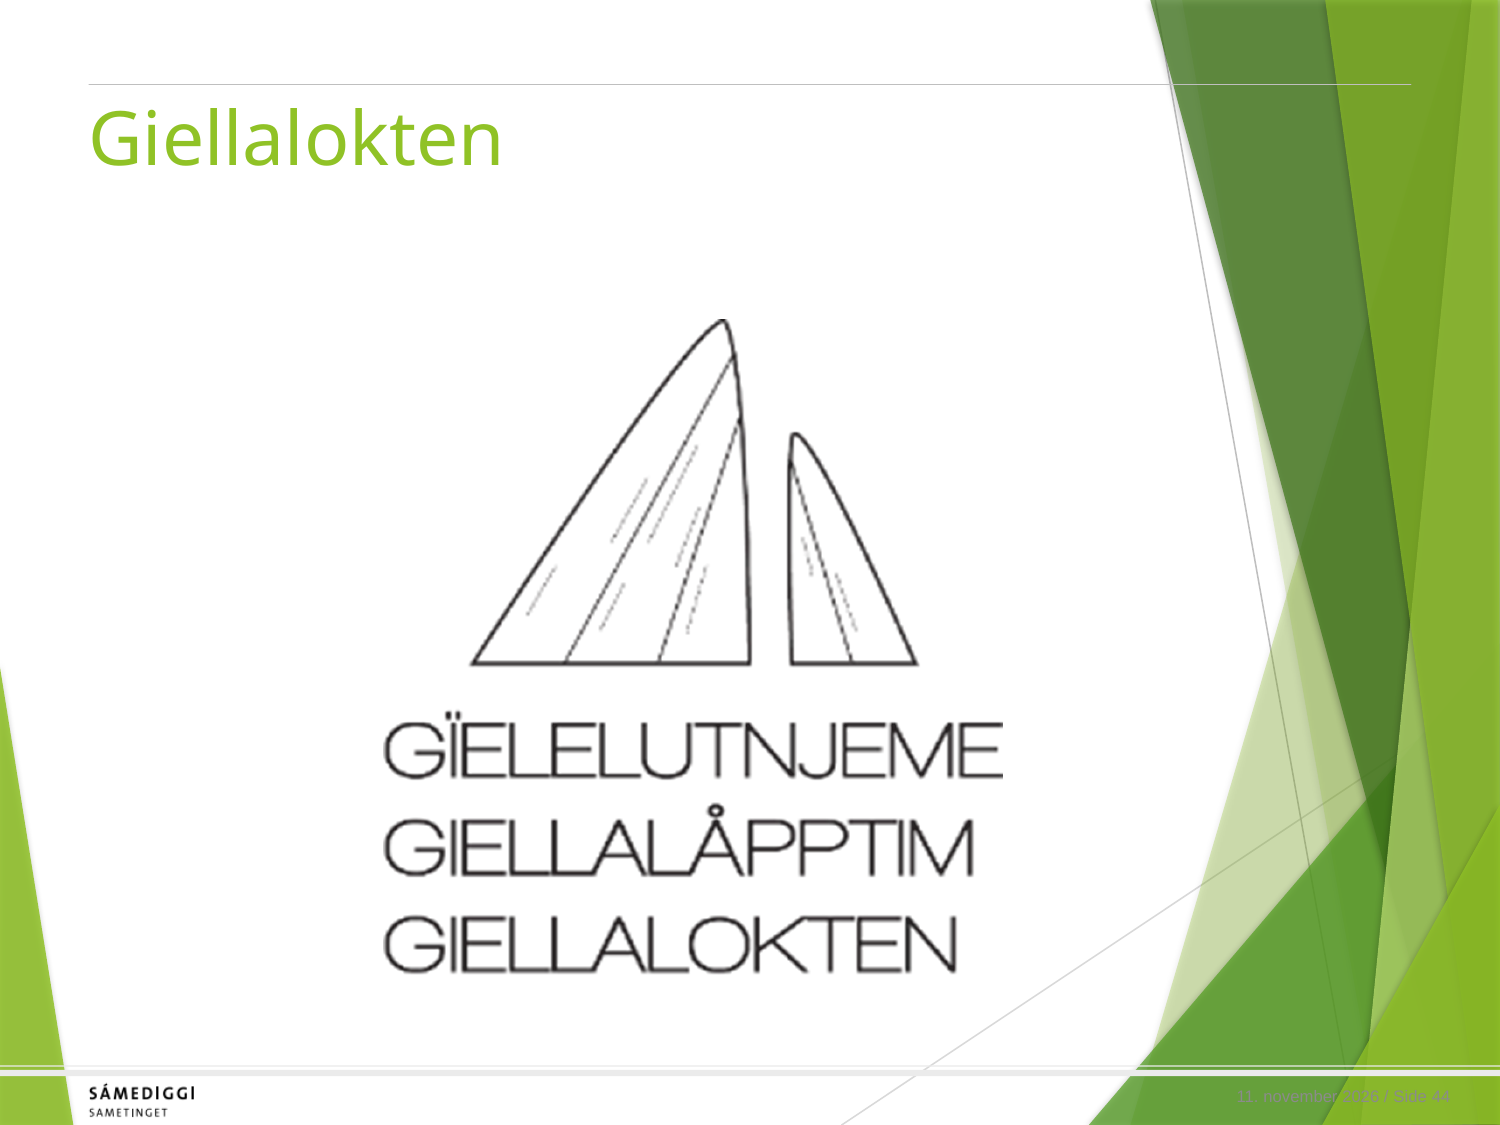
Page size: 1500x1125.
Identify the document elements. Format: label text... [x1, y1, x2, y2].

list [383, 318, 1003, 986]
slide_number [874, 1077, 1471, 1125]
title Giellalokten [88, 89, 1412, 250]
